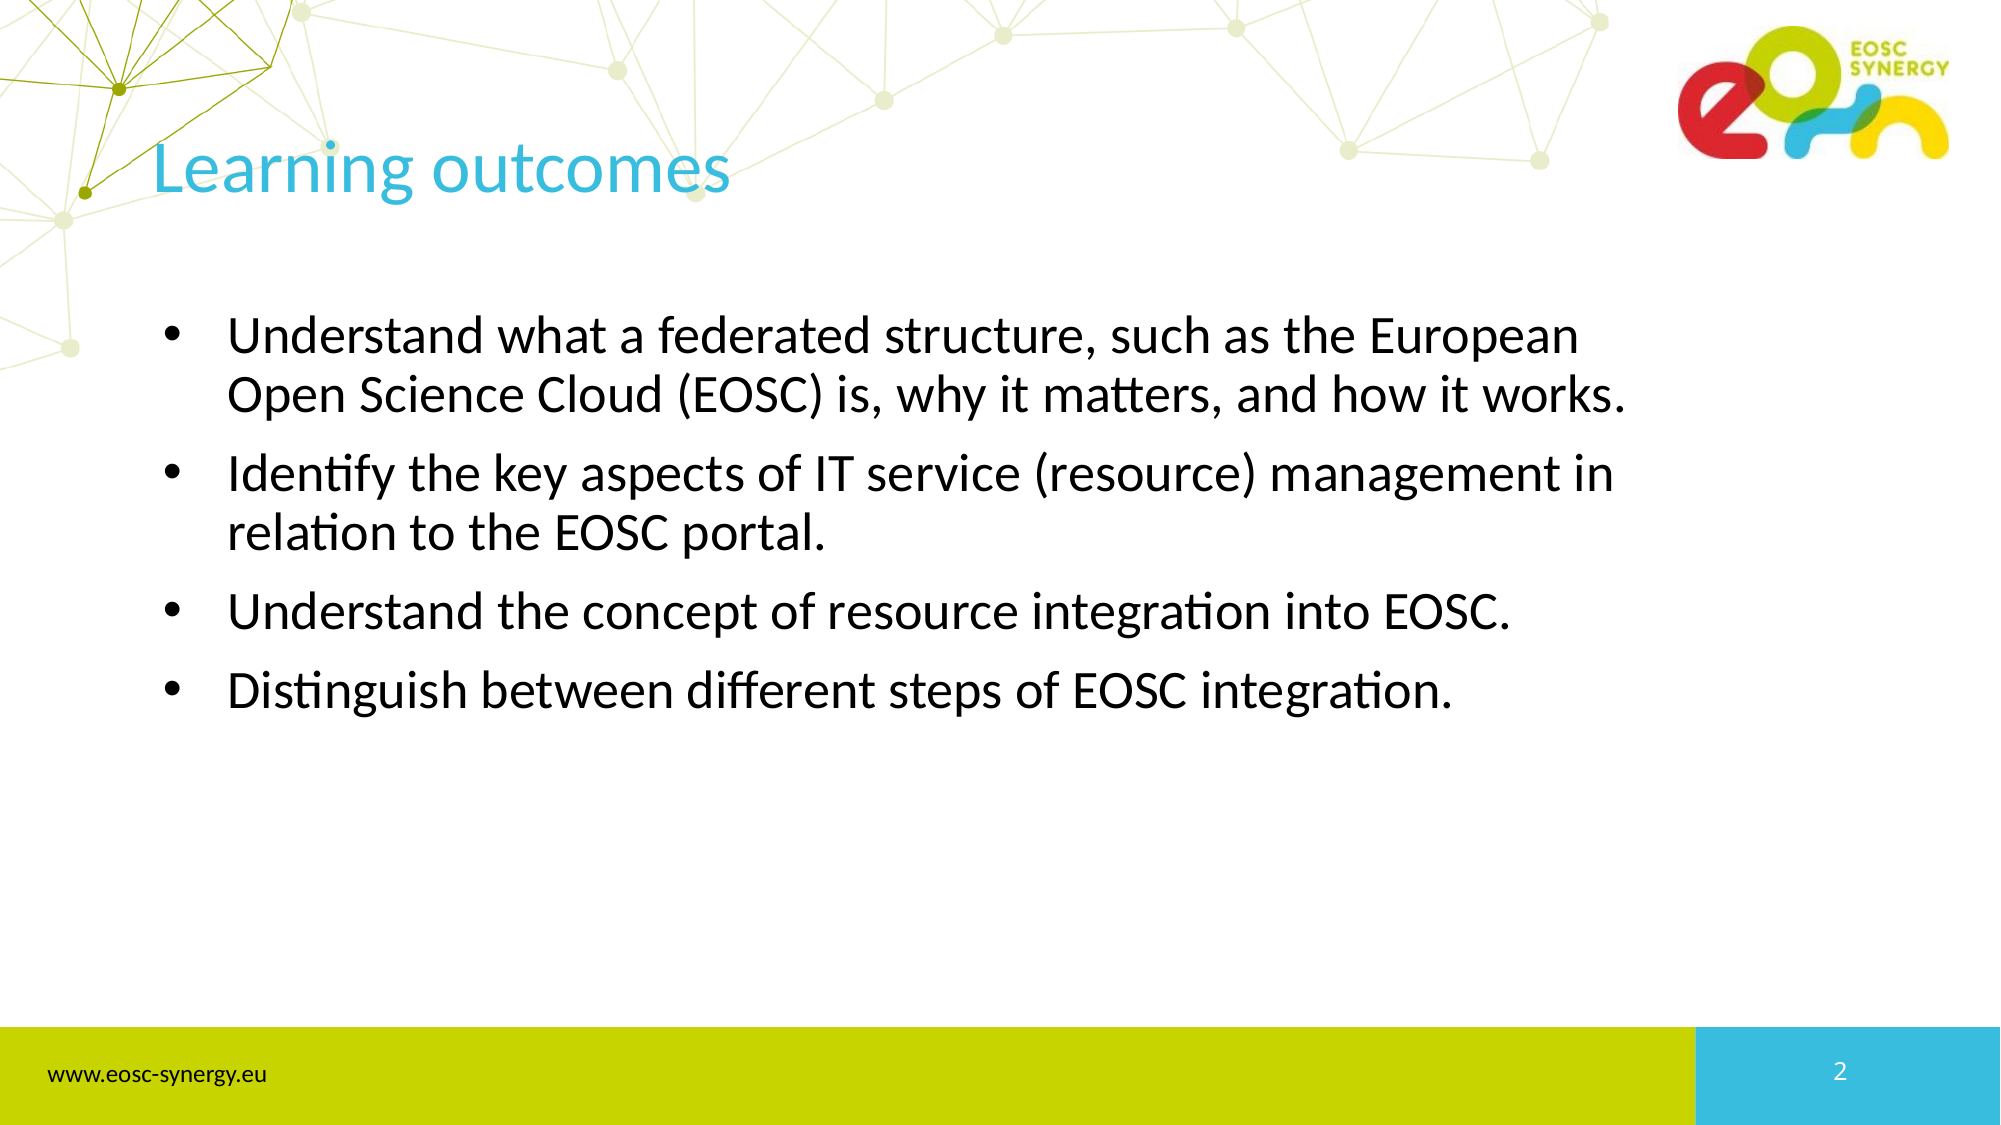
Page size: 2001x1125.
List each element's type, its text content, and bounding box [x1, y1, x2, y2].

list Understand what a federated structure, such as the European Open Science Cloud (EOSC) is, why it matters, and how it works. Identify the key aspects of IT service (resource) management in relation to the EOSC portal. Understand the concept of resource integration into EOSC. Distinguish between different steps of EOSC integration. [137, 299, 1685, 1014]
title Learning outcomes [137, 59, 1658, 278]
slide_number ‹#› [1723, 1042, 1863, 1103]
picture [1678, 26, 1949, 159]
footer www.eosc-synergy.eu [32, 1042, 1233, 1103]
picture [0, 0, 1609, 453]
